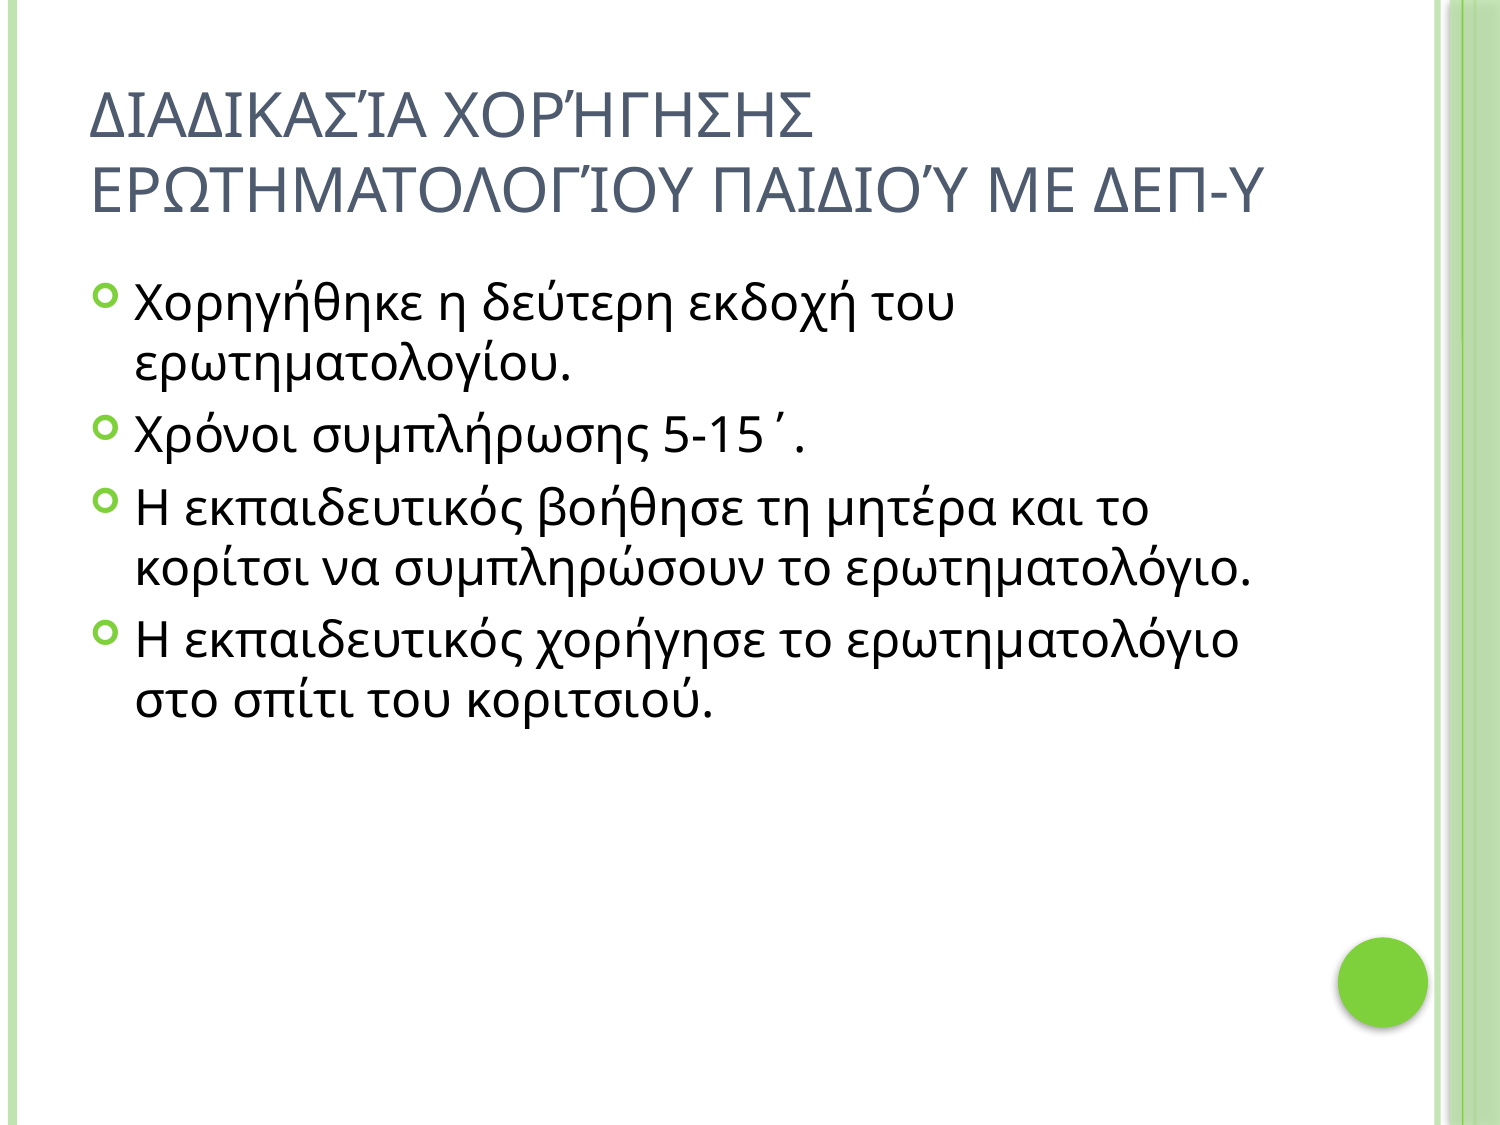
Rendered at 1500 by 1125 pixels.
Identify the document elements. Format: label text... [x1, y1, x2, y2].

list Χορηγήθηκε η δεύτερη εκδοχή του ερωτηματολογίου. Χρόνοι συμπλήρωσης 5-15΄. Η εκπαιδευτικός βοήθησε τη μητέρα και το κορίτσι να συμπληρώσουν το ερωτηματολόγιο. Η εκπαιδευτικός χορήγησε το ερωτηματολόγιο στο σπίτι του κοριτσιού. [75, 262, 1300, 1062]
title Διαδικασία χορήγησης ερωτηματολογίου παιδιού με ΔΕΠ-Υ [75, 45, 1300, 233]
